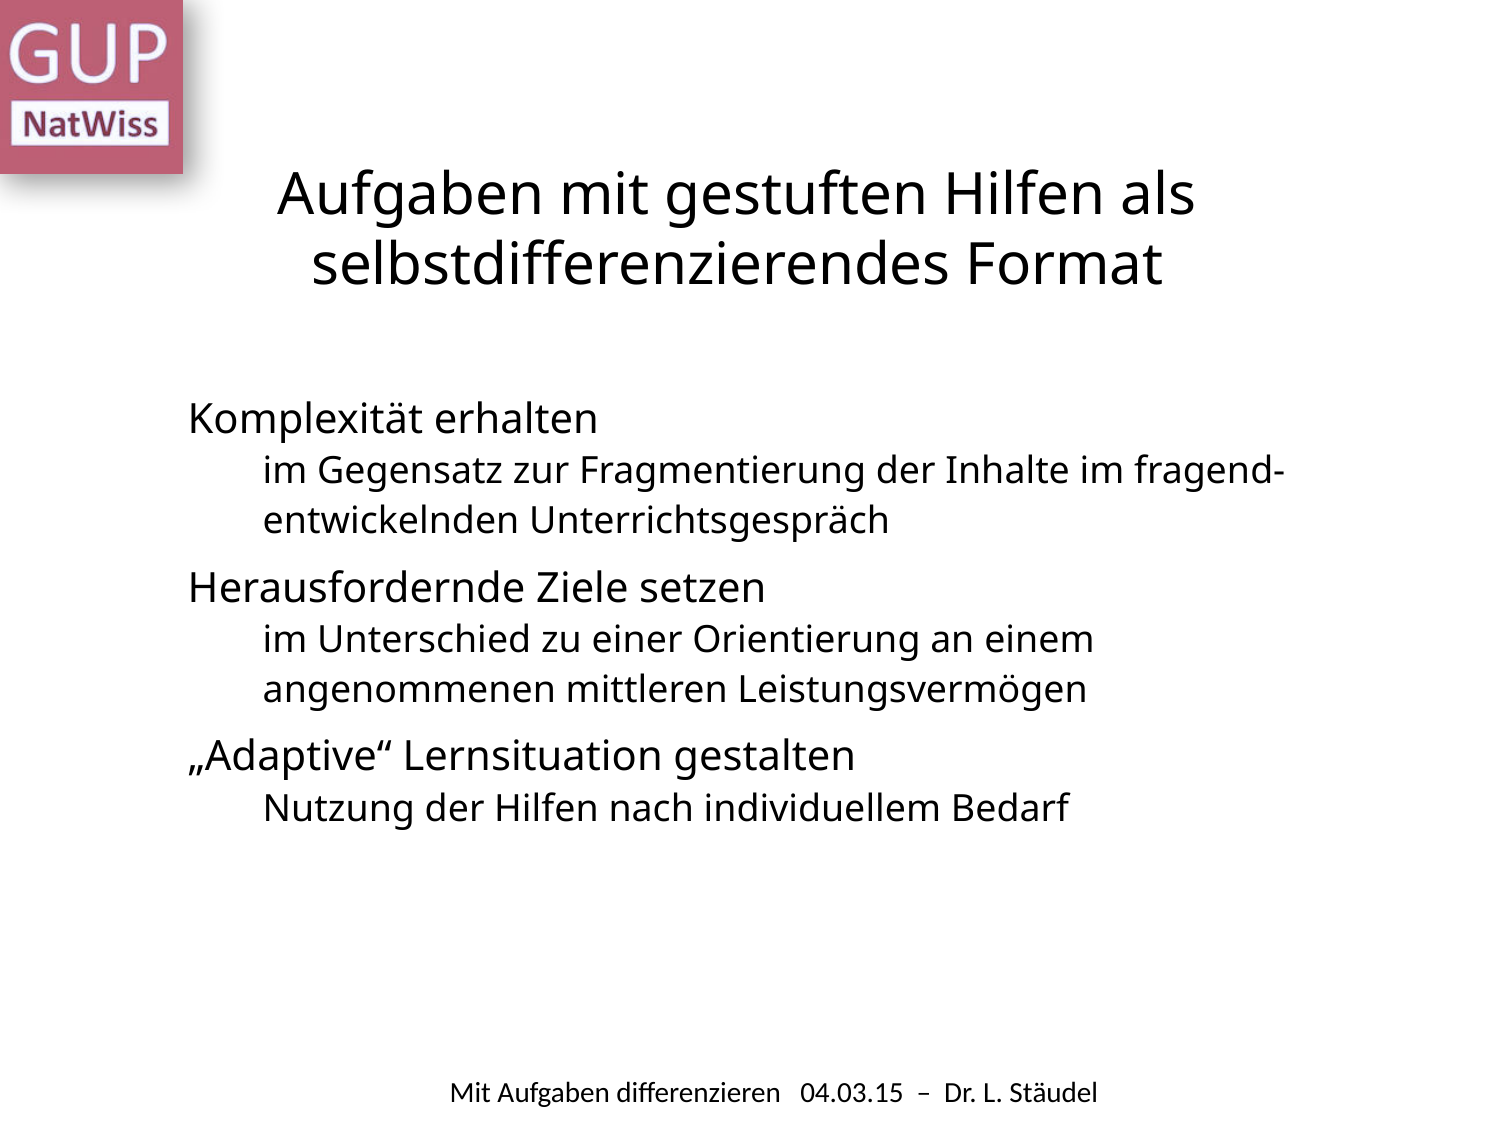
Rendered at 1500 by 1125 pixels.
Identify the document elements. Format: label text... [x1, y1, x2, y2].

footer Mit Aufgaben differenzieren 04.03.15 – Dr. L. Stäudel [336, 1066, 1213, 1125]
text_box Komplexität erhalten im Gegensatz zur Fragmentierung der Inhalte im fragend-entwickelnden Unterrichtsgespräch Herausfordernde Ziele setzen im Unterschied zu einer Orientierung an einem angenommenen mittleren Leistungsvermögen „Adaptive“ Lernsituation gestalten Nutzung der Hilfen nach individuellem Bedarf [159, 379, 1341, 836]
title Aufgaben mit gestuften Hilfen als selbstdifferenzierendes Format [169, 113, 1306, 339]
picture [0, 0, 184, 175]
